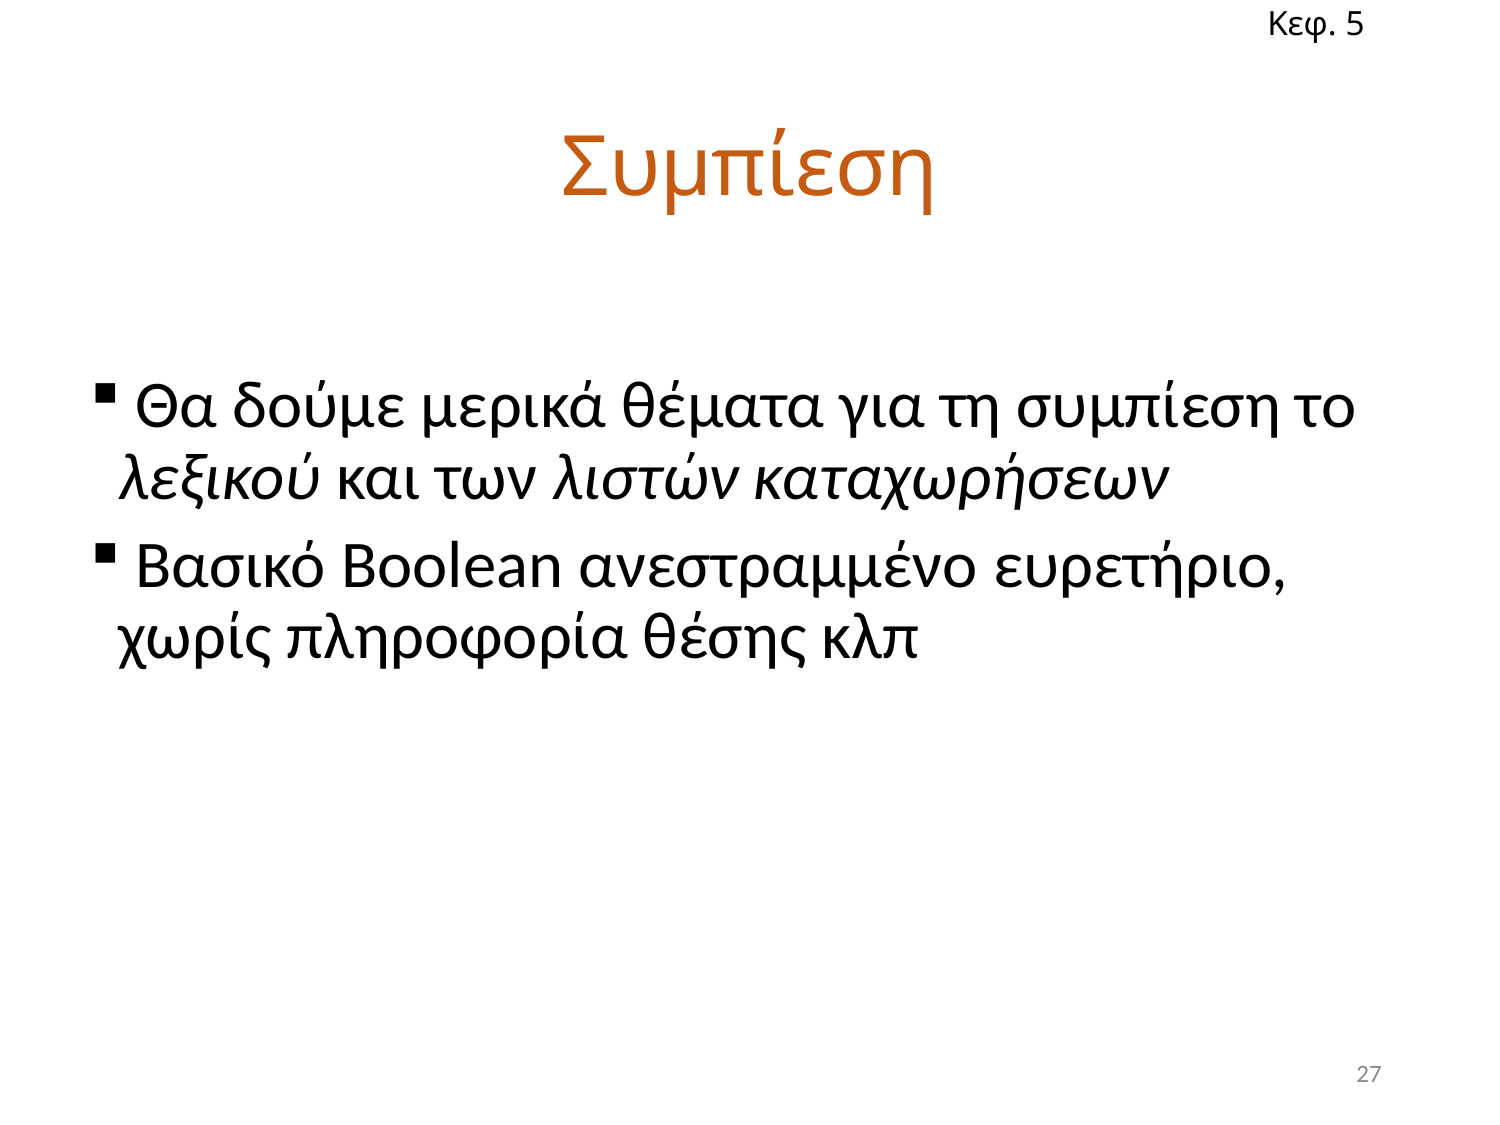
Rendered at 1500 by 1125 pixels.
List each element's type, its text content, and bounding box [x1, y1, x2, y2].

text_box Κεφ. 5 [1252, 0, 1380, 50]
title Συμπίεση [103, 59, 1397, 278]
slide_number 27 [1059, 1042, 1397, 1103]
list Θα δούμε μερικά θέματα για τη συμπίεση το λεξικού και των λιστών καταχωρήσεων Βασικό Boolean ανεστραμμένο ευρετήριο, χωρίς πληροφορία θέσης κλπ [75, 362, 1425, 550]
